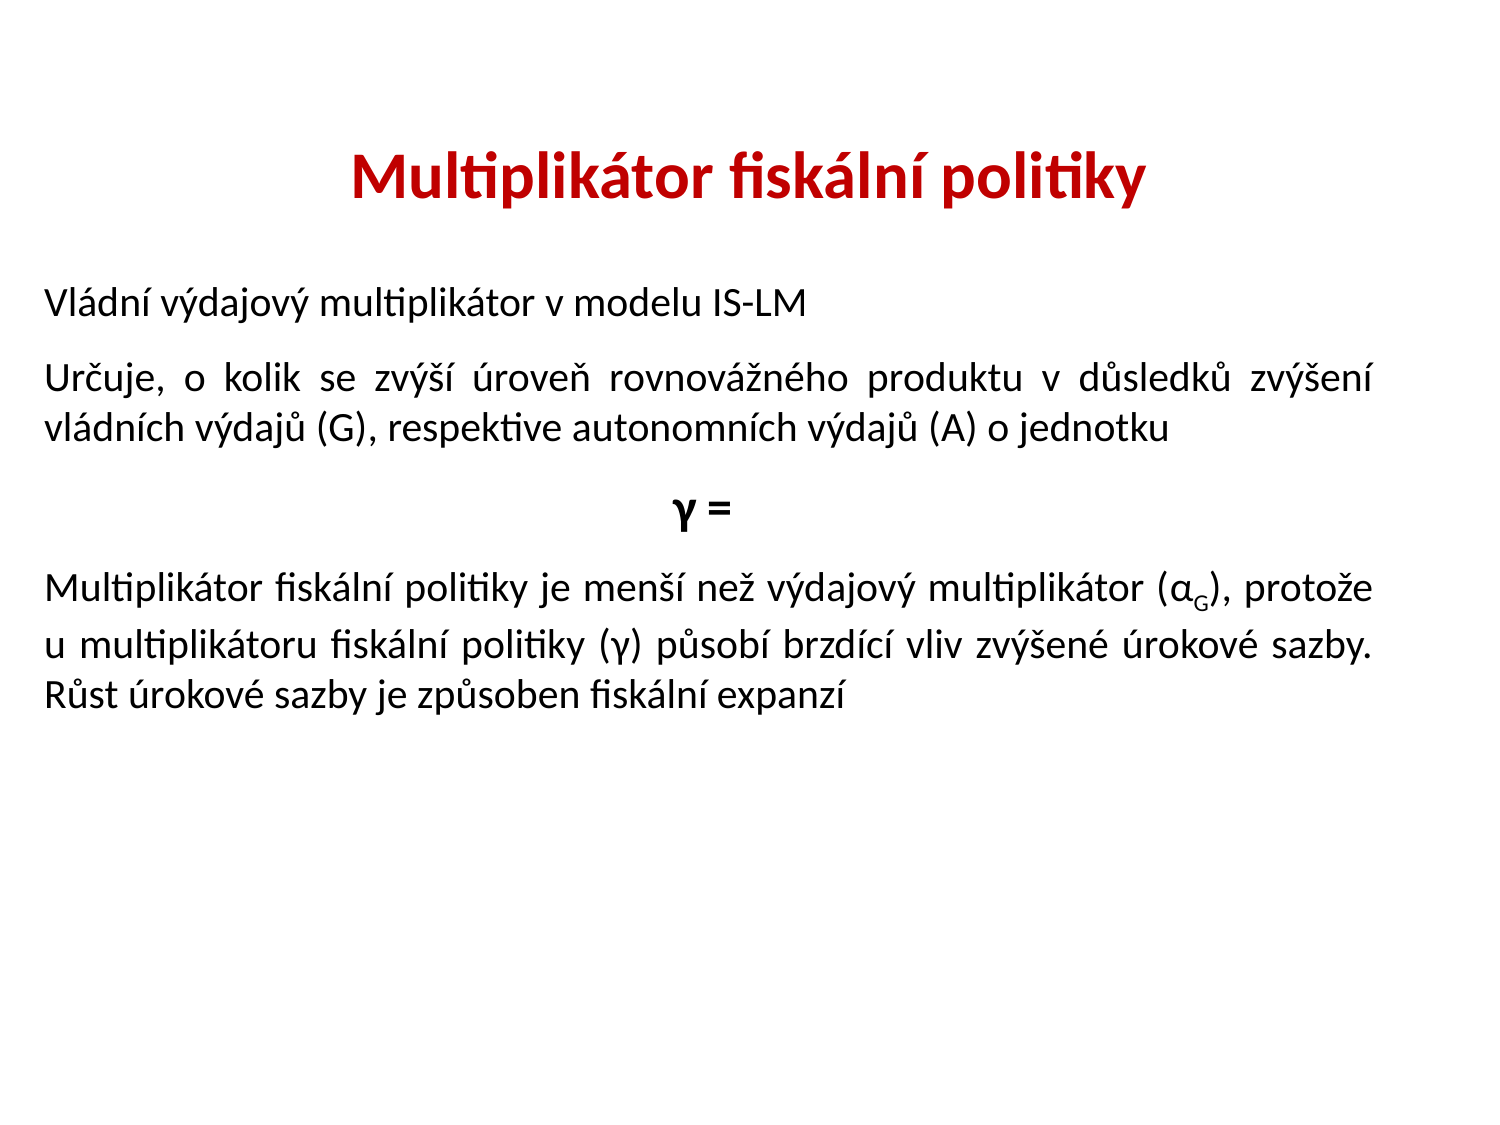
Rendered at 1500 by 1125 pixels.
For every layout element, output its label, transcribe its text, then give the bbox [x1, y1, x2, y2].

title Multiplikátor fiskální politiky [217, 124, 1282, 209]
